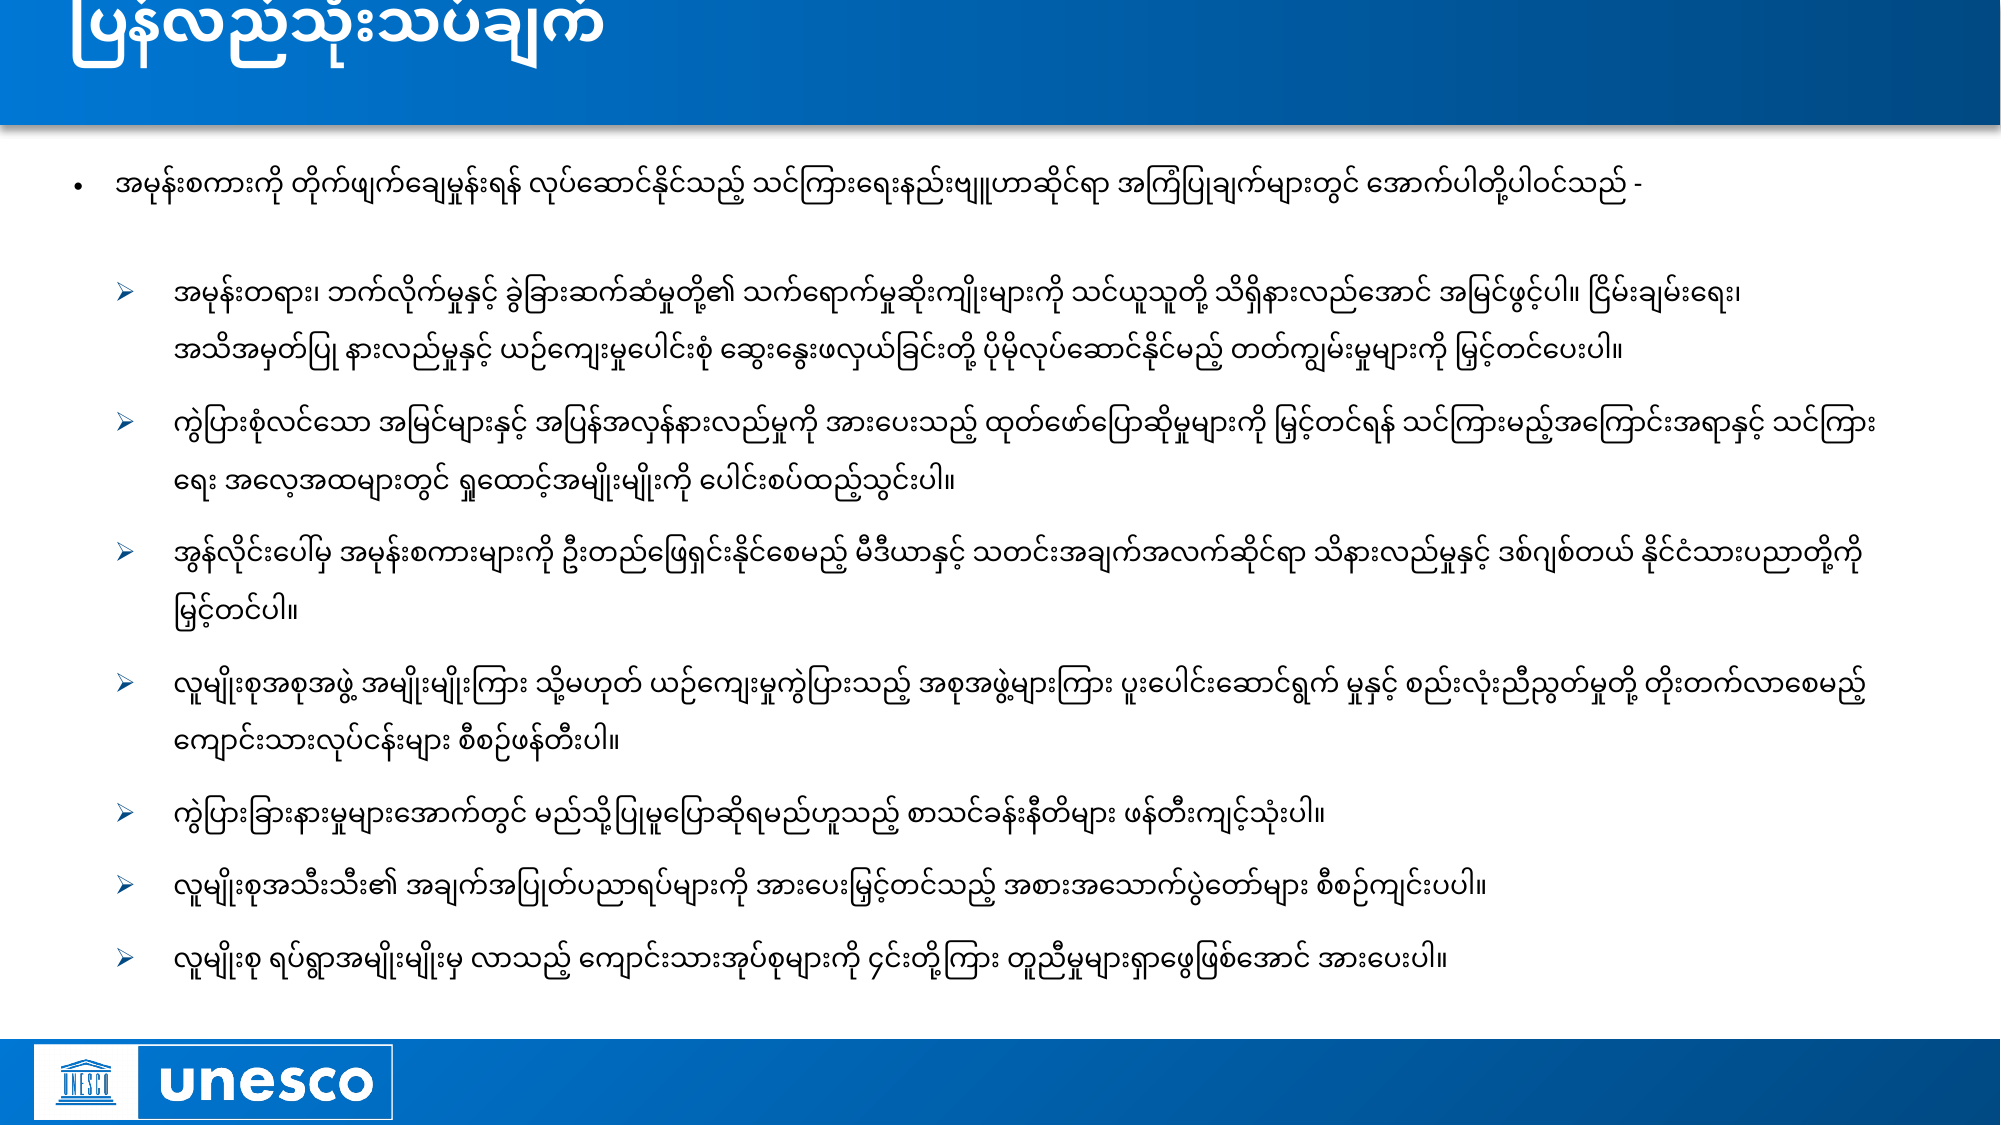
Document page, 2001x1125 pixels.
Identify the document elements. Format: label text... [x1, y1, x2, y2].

title ပြန်လည်သုံးသပ်ချက် [69, 24, 1931, 100]
picture [34, 1044, 393, 1120]
list အမုန်းစကားကို တိုက်ဖျက်ချေမှုန်းရန် လုပ်ဆောင်နိုင်သည့် သင်ကြားရေးနည်းဗျူဟာဆိုင်ရာ အကြံပြုချက်များတွင် အောက်ပါတို့ပါဝင်သည် - အမုန်းတရား၊ ဘက်လိုက်မှုနှင့် ခွဲခြားဆက်ဆံမှုတို့၏ သက်ရောက်မှုဆိုးကျိုးများကို သင်ယူသူတို့ သိရှိနားလည်အောင် အမြင်ဖွင့်ပါ။ ငြိမ်းချမ်းရေး၊ အသိအမှတ်ပြု နားလည်မှုနှင့် ယဉ်ကျေးမှုပေါင်းစုံ ဆွေးနွေးဖလှယ်ခြင်းတို့ ပိုမိုလုပ်ဆောင်နိုင်မည့် တတ်ကျွမ်းမှုများကို မြှင့်တင်ပေးပါ။ ကွဲပြားစုံလင်သော အမြင်များနှင့် အပြန်အလှန်နားလည်မှုကို အားပေးသည့် ထုတ်ဖော်ပြောဆိုမှုများကို မြှင့်တင်ရန် သင်ကြားမည့်အကြောင်းအရာနှင့် သင်ကြားရေး အလေ့အထများတွင် ရှုထောင့်အမျိုးမျိုးကို ပေါင်းစပ်ထည့်သွင်းပါ။ အွန်လိုင်းပေါ်မှ အမုန်းစကားများကို ဦးတည်ဖြေရှင်းနိုင်စေမည့် မီဒီယာနှင့် သတင်းအချက်အလက်ဆိုင်ရာ သိနားလည်မှုနှင့် ဒစ်ဂျစ်တယ် နိုင်ငံသားပညာတို့ကို မြှင့်တင်ပါ။ လူမျိုးစုအစုအဖွဲ့ အမျိုးမျိုးကြား သို့မဟုတ် ယဉ်ကျေးမှုကွဲပြားသည့် အစုအဖွဲ့များကြား ပူးပေါင်းဆောင်ရွက် မှုနှင့် စည်းလုံးညီညွတ်မှုတို့ တိုးတက်လာစေမည့် ကျောင်းသားလုပ်ငန်းများ စီစဉ်ဖန်တီးပါ။ ကွဲပြားခြားနားမှုများအောက်တွင် မည်သို့ပြုမူပြောဆိုရမည်ဟူသည့် စာသင်ခန်းနီတိများ ဖန်တီးကျင့်သုံးပါ။ လူမျိုးစုအသီးသီး၏ အချက်အပြုတ်ပညာရပ်များကို အားပေးမြှင့်တင်သည့် အစားအသောက်ပွဲတော်များ စီစဉ်ကျင်းပပါ။ လူမျိုးစု ရပ်ရွာအမျိုးမျိုးမှ လာသည့် ကျောင်းသားအုပ်စုများကို ၄င်းတို့ကြား တူညီမှုများရှာဖွေဖြစ်အောင် အားပေးပါ။ [58, 150, 1921, 1006]
